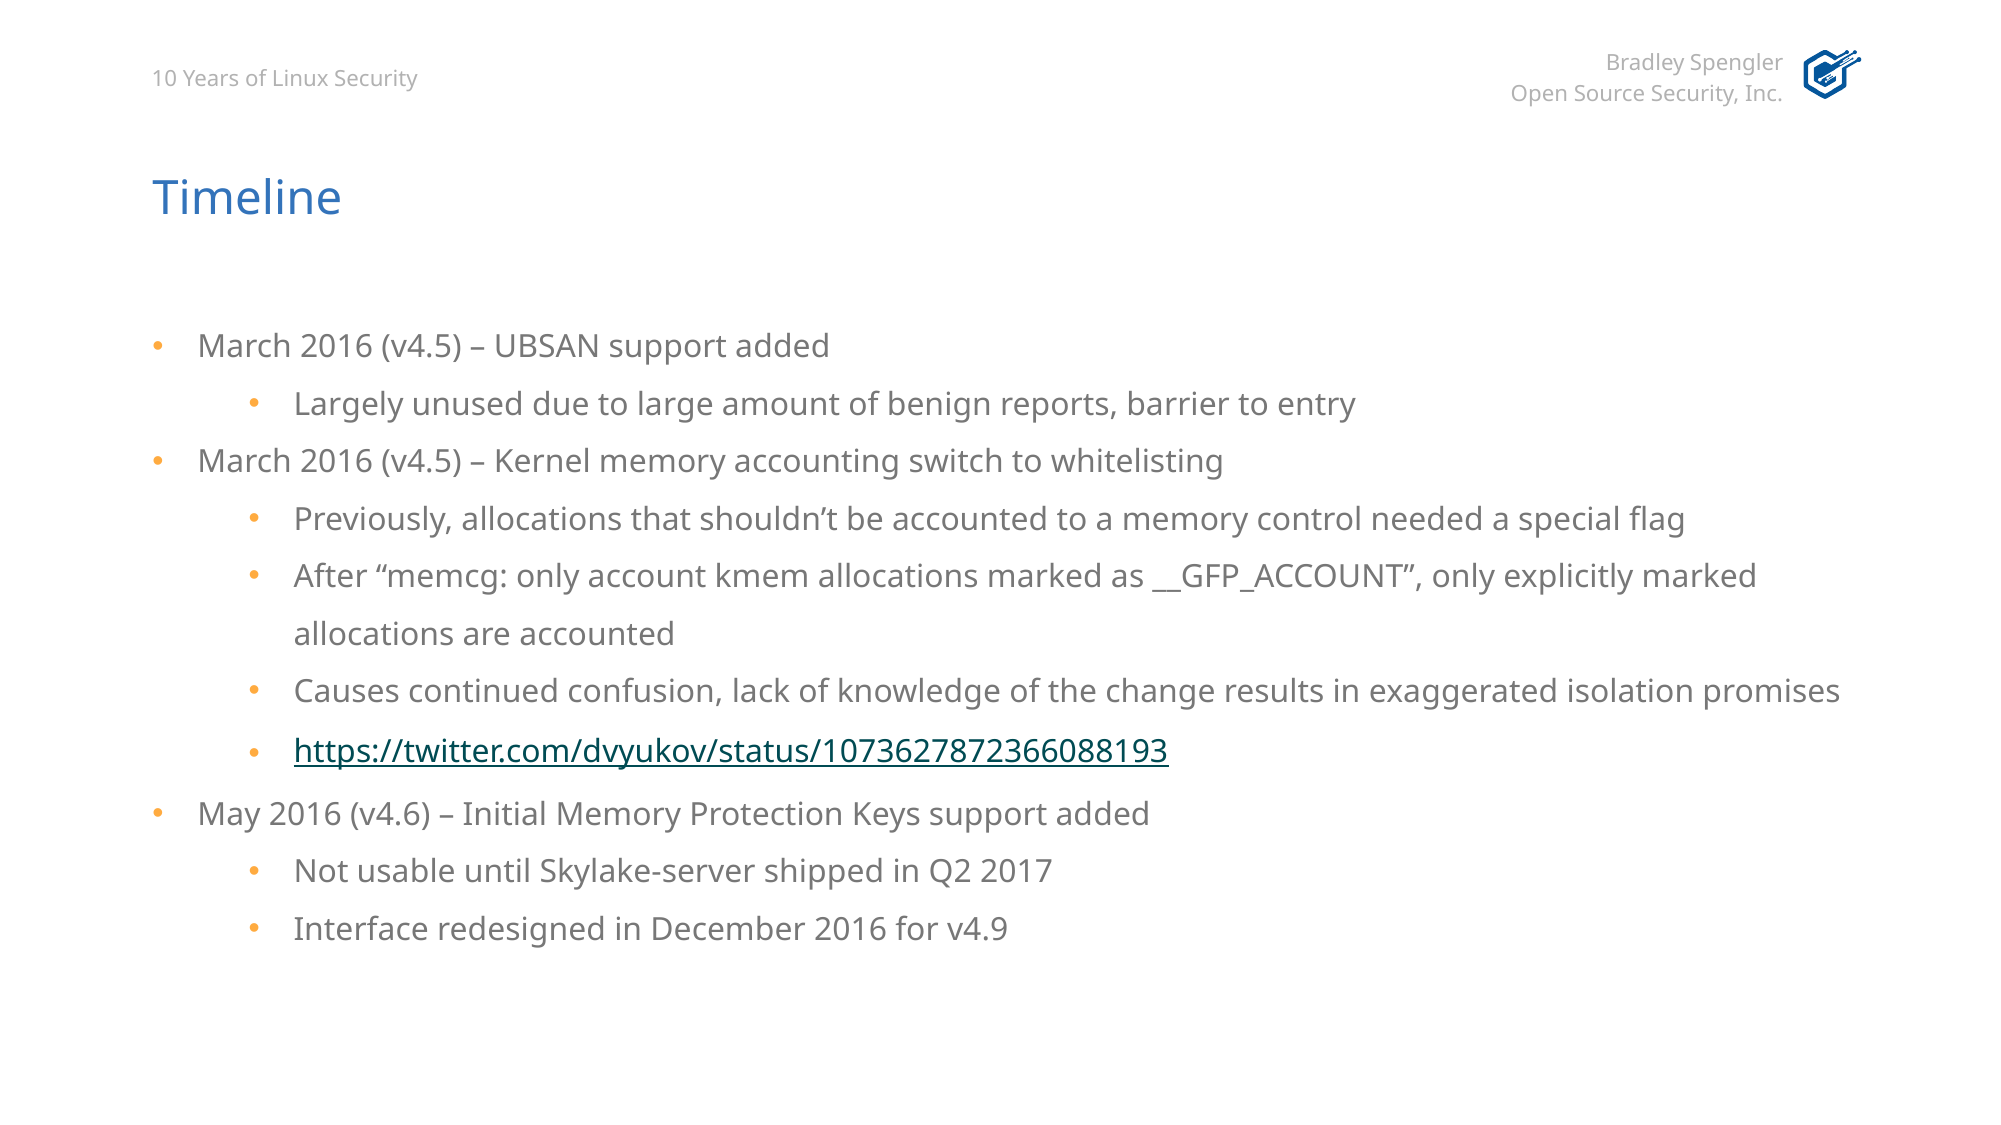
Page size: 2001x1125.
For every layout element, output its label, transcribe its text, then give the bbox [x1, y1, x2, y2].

picture [1803, 50, 1862, 99]
title Timeline [137, 159, 1863, 232]
list March 2016 (v4.5) – UBSAN support added Largely unused due to large amount of benign reports, barrier to entry March 2016 (v4.5) – Kernel memory accounting switch to whitelisting Previously, allocations that shouldn’t be accounted to a memory control needed a special flag After “memcg: only account kmem allocations marked as __GFP_ACCOUNT”, only explicitly marked allocations are accounted Causes continued confusion, lack of knowledge of the change results in exaggerated isolation promises https://twitter.com/dvyukov/status/1073627872366088193 May 2016 (v4.6) – Initial Memory Protection Keys support added Not usable until Skylake-server shipped in Q2 2017 Interface redesigned in December 2016 for v4.9 [137, 299, 1863, 1014]
